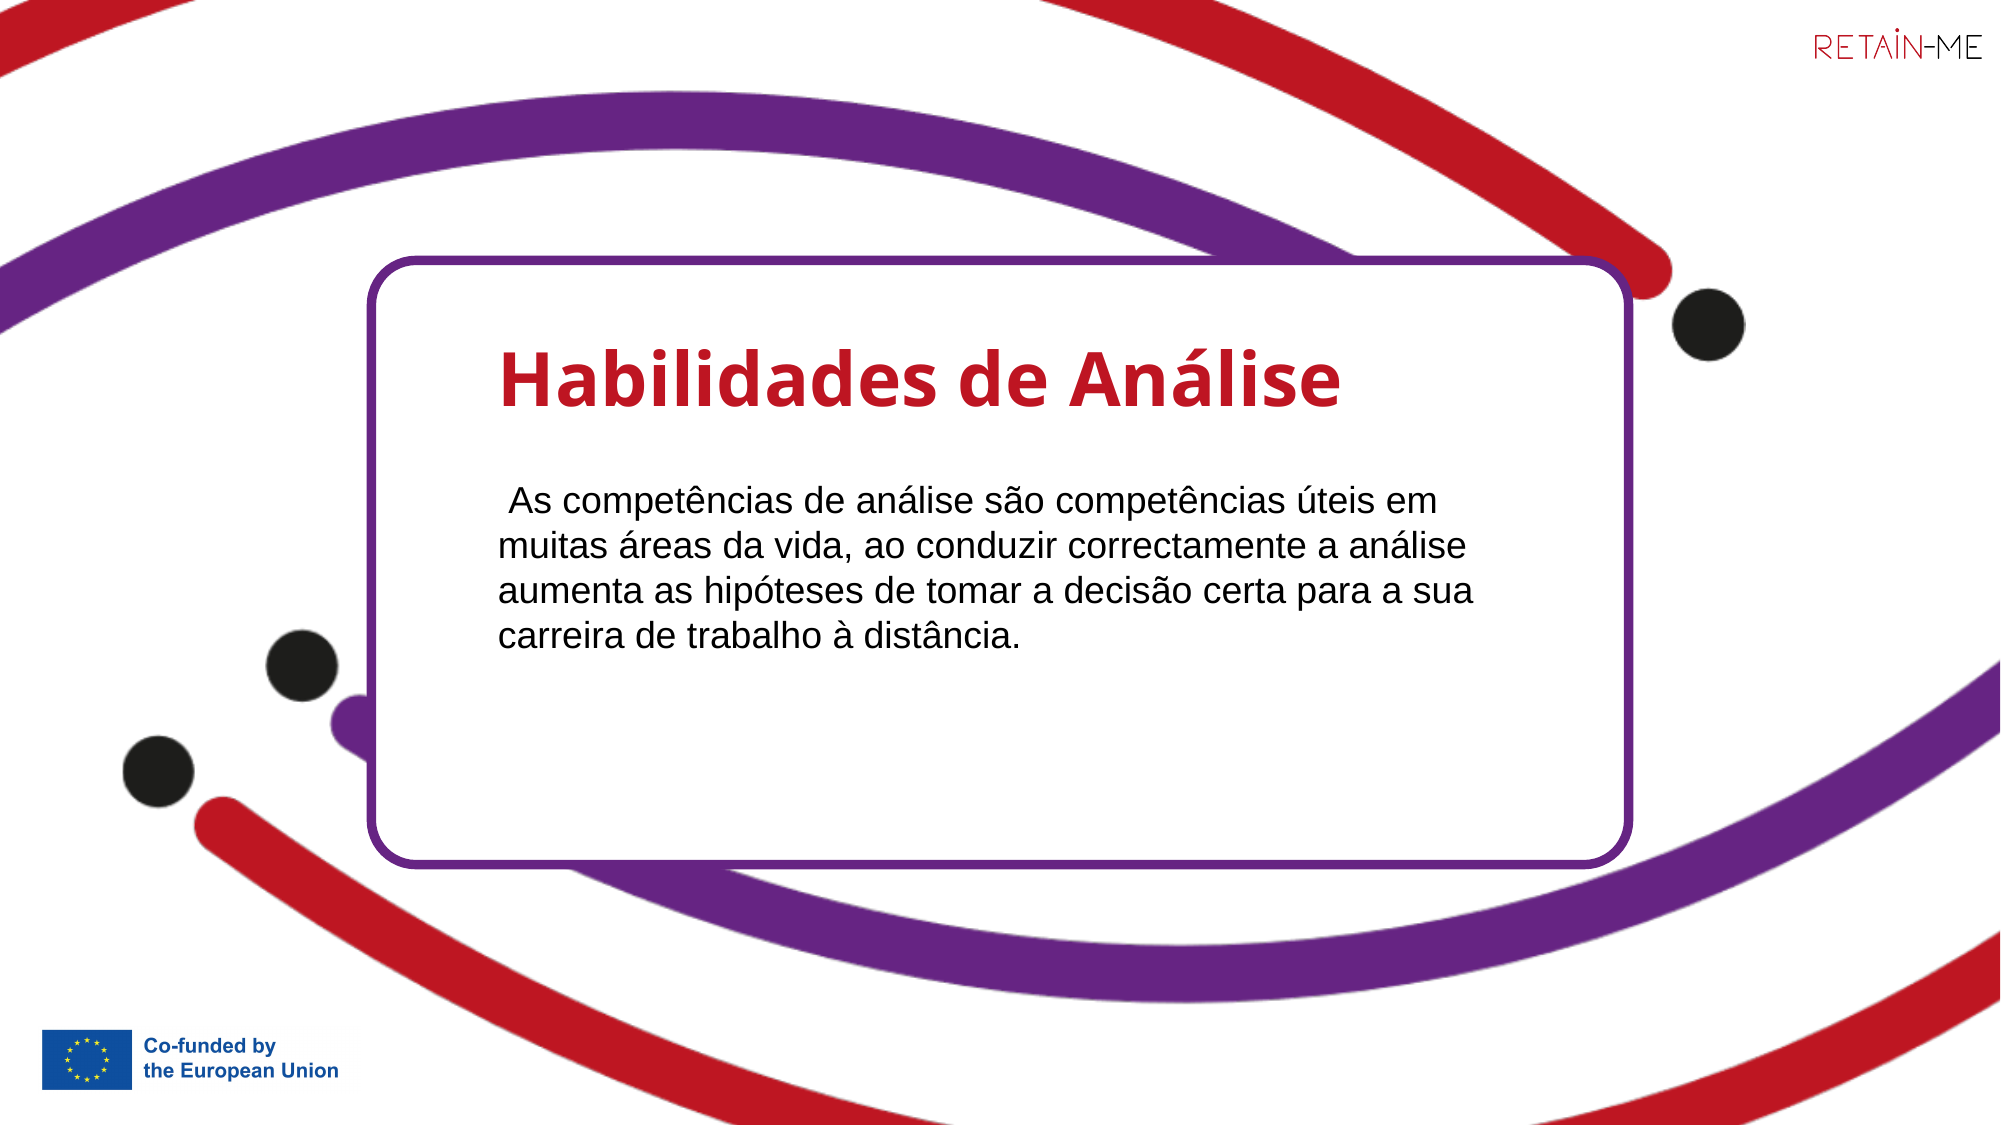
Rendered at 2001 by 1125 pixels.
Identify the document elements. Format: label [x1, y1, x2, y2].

picture [0, 0, 2001, 1125]
text_box [0, 1016, 116, 1103]
picture [1815, 28, 1983, 59]
